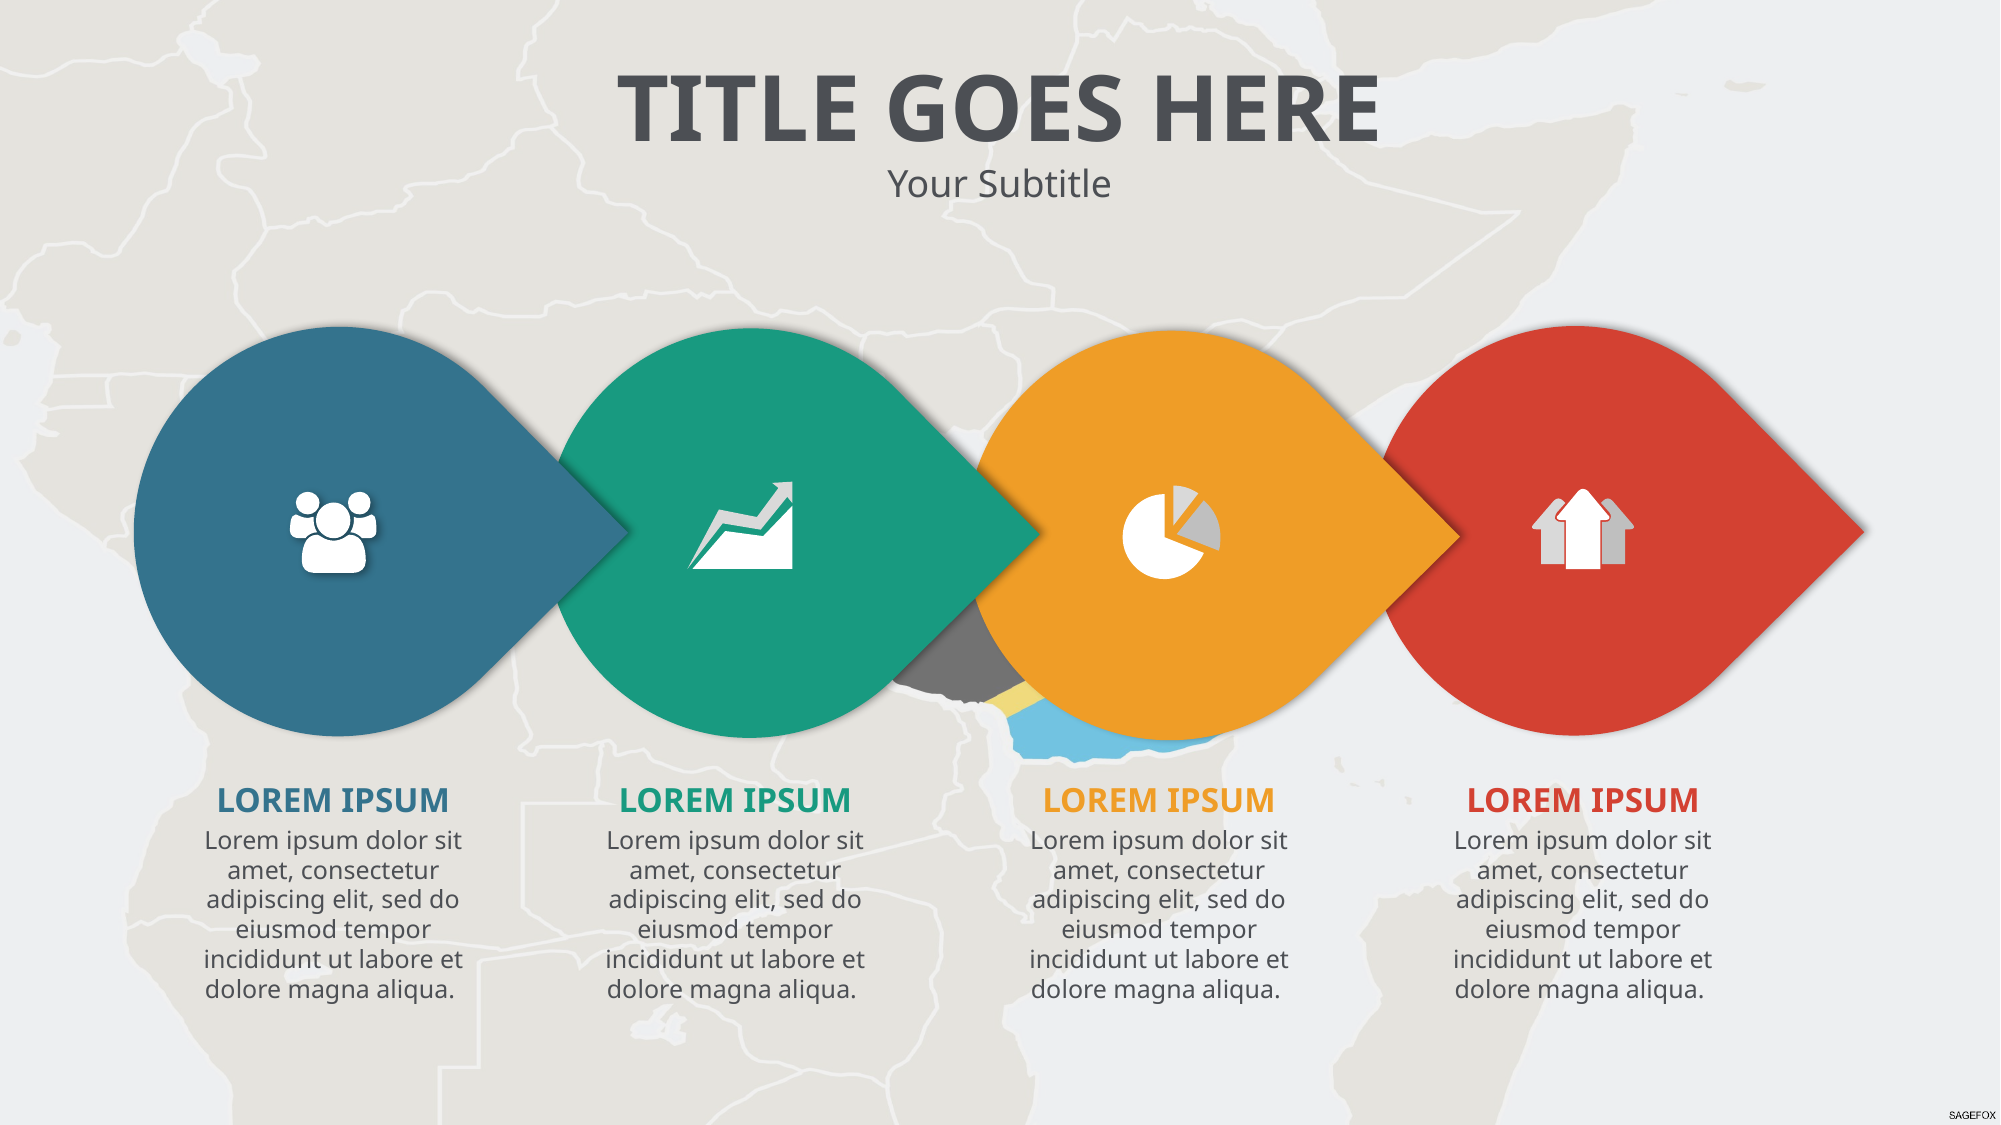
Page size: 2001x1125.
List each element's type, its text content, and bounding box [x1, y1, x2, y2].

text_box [1122, 485, 1221, 580]
text_box LOREM IPSUM Lorem ipsum dolor sit amet, consectetur adipiscing elit, sed do eiusmod tempor incididunt ut labore et dolore magna aliqua. [1413, 771, 1754, 1012]
text_box [978, 329, 1462, 742]
text_box LOREM IPSUM Lorem ipsum dolor sit amet, consectetur adipiscing elit, sed do eiusmod tempor incididunt ut labore et dolore magna aliqua. [163, 771, 504, 1012]
text_box LOREM IPSUM Lorem ipsum dolor sit amet, consectetur adipiscing elit, sed do eiusmod tempor incididunt ut labore et dolore magna aliqua. [989, 771, 1330, 1012]
text_box TITLE GOES HERE Your Subtitle [548, 42, 1452, 212]
text_box [1386, 325, 1866, 737]
picture [1925, 0, 2001, 1125]
text_box [295, 491, 351, 539]
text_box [1530, 488, 1636, 570]
text_box [132, 325, 630, 738]
text_box [289, 514, 377, 573]
text_box LOREM IPSUM Lorem ipsum dolor sit amet, consectetur adipiscing elit, sed do eiusmod tempor incididunt ut labore et dolore magna aliqua. [565, 771, 906, 1012]
text_box [561, 327, 1042, 739]
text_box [687, 481, 793, 569]
text_box [348, 491, 371, 515]
